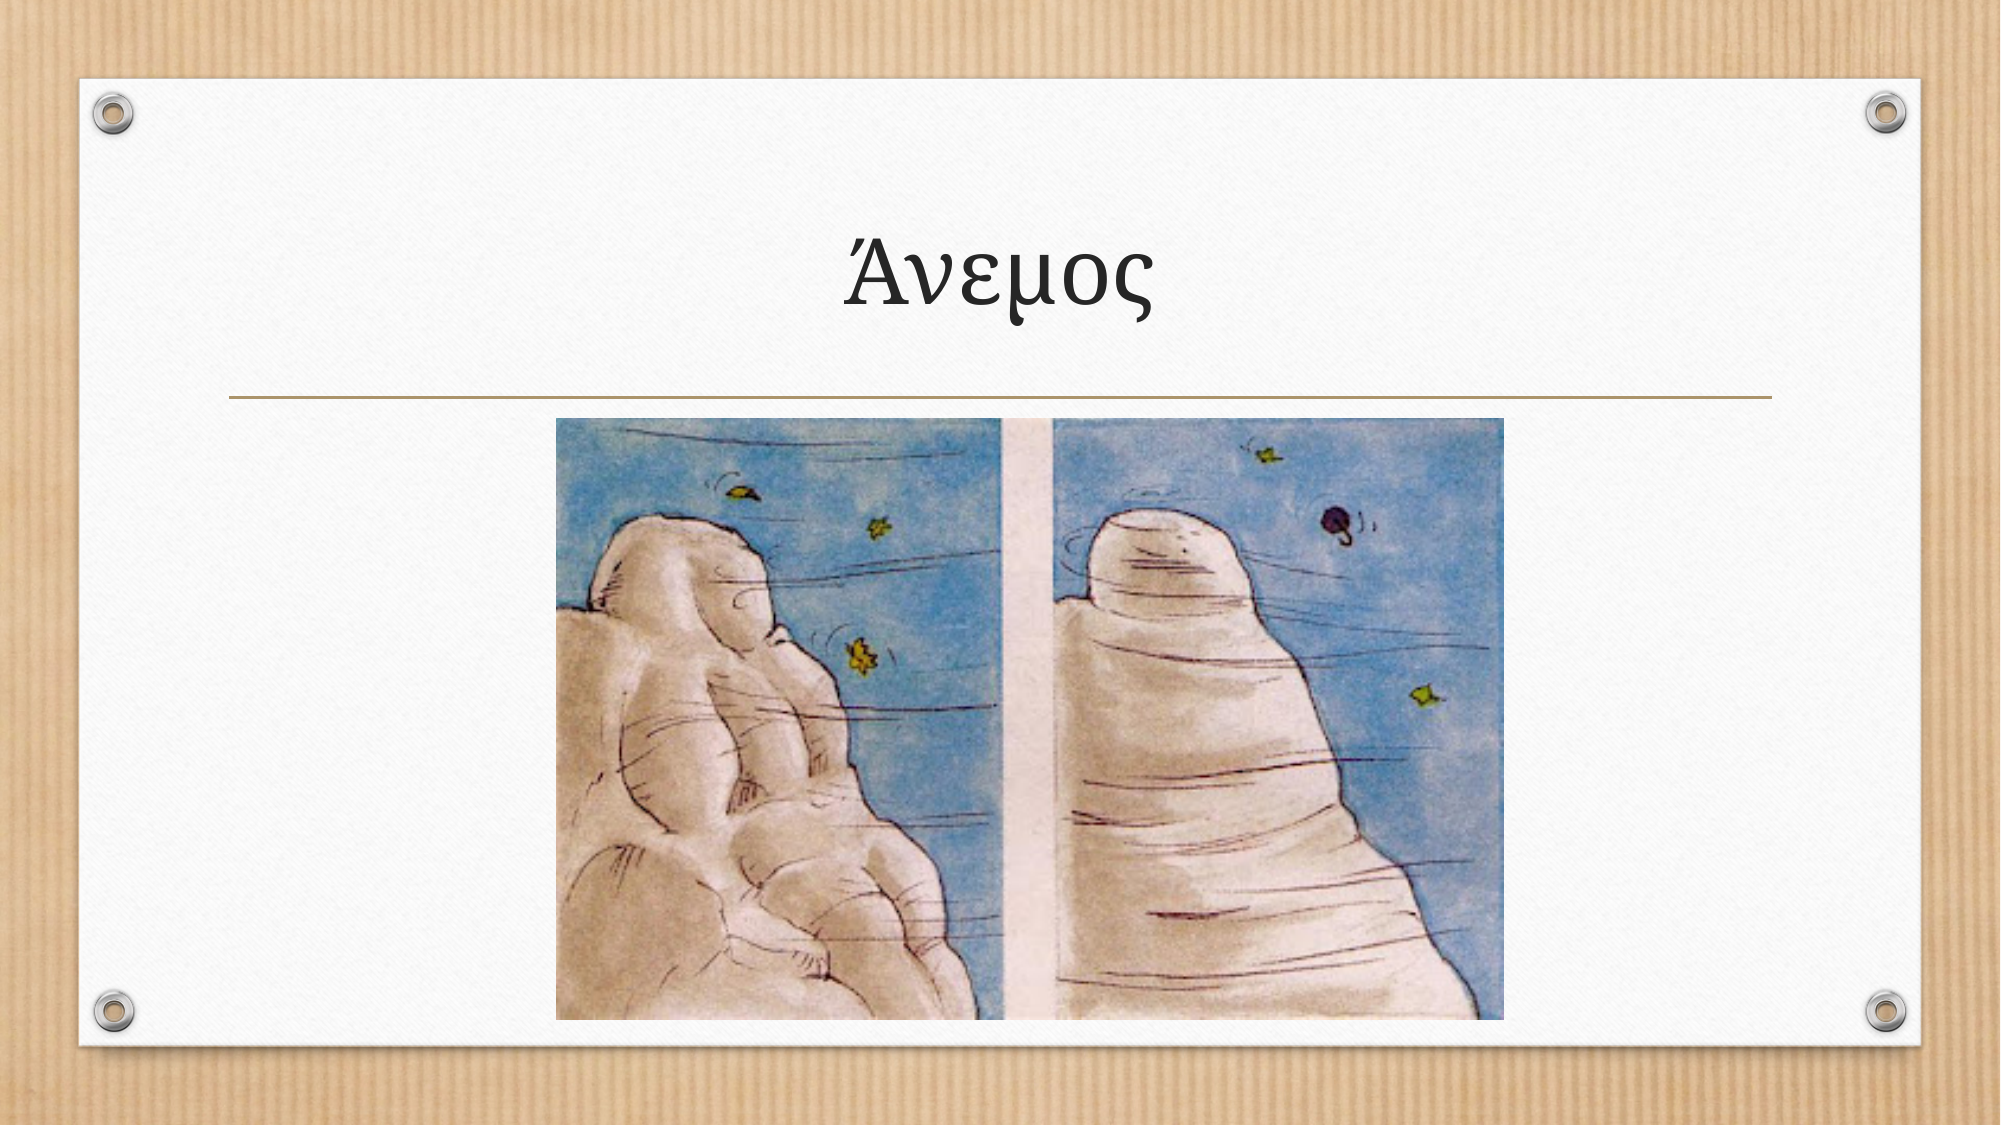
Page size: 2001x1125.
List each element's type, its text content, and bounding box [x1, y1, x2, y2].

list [555, 418, 1504, 1021]
picture [0, 0, 2001, 1125]
title Άνεμος [212, 161, 1788, 375]
